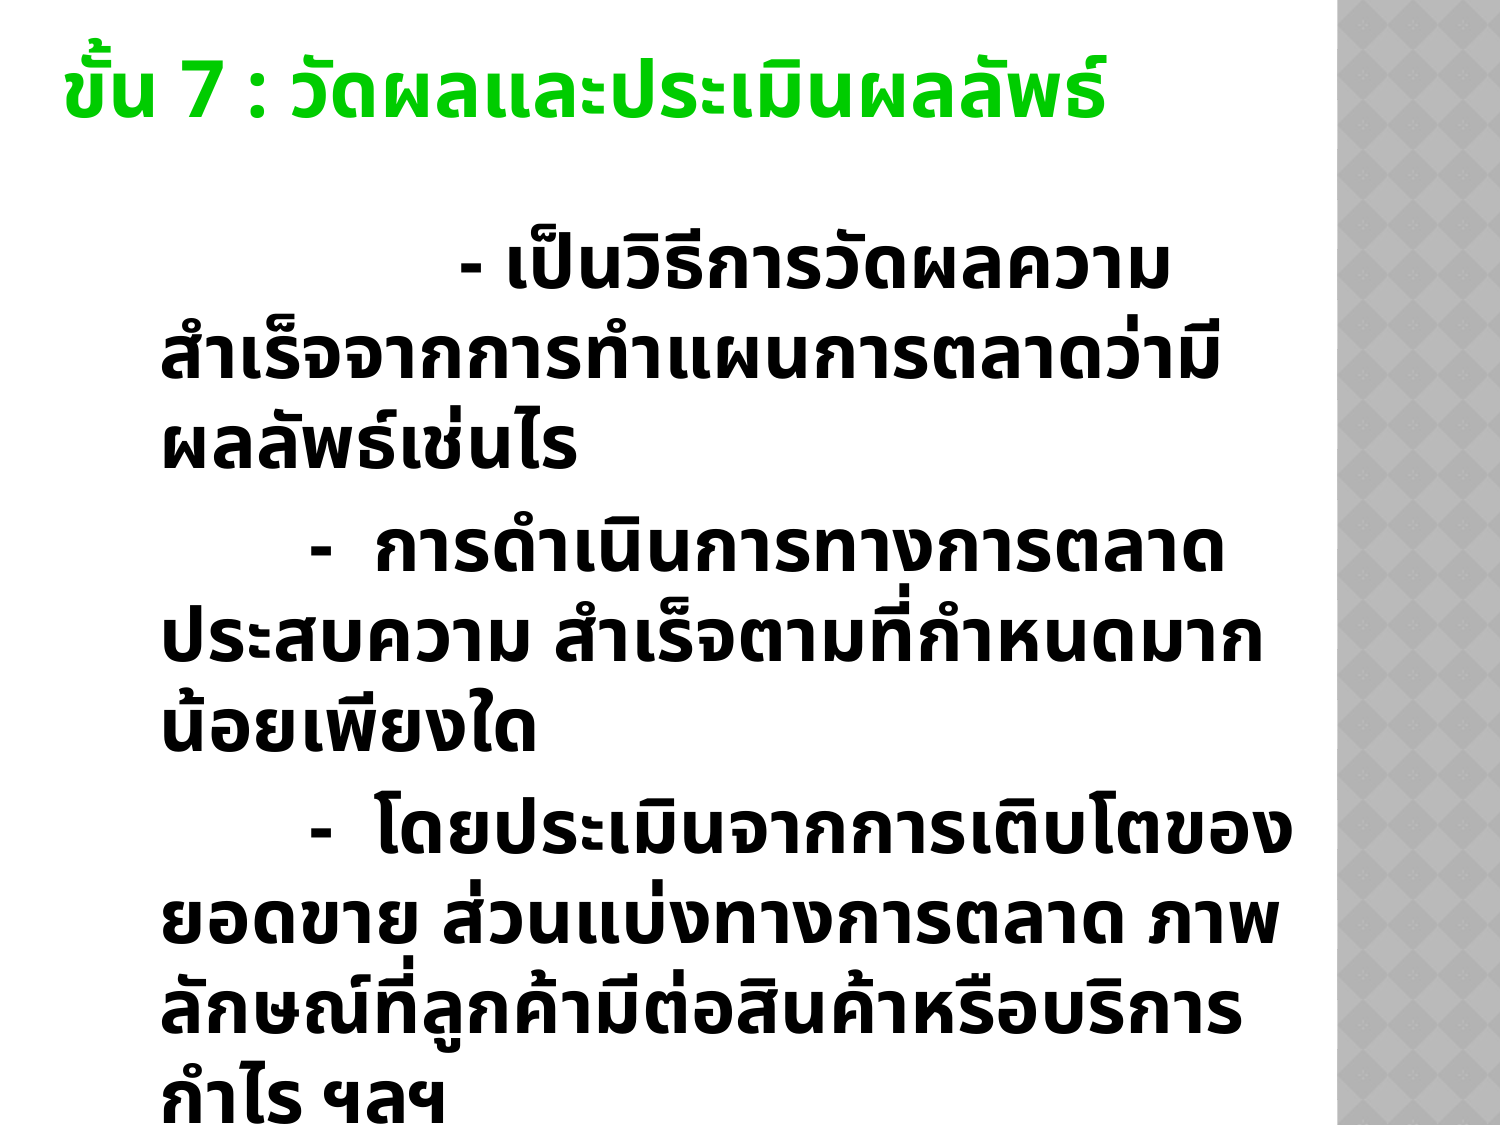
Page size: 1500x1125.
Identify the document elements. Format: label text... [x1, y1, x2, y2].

title ขั้น 7 : วัดผลและประเมินผลลัพธ์ [46, 30, 1465, 164]
list - เป็นวิธีการวัดผลความสำเร็จจากการทำแผนการตลาดว่ามีผลลัพธ์เช่นไร - การดำเนินการทางการตลาดประสบความ สำเร็จตามที่กำหนดมากน้อยเพียงใด - โดยประเมินจากการเติบโตของยอดขาย ส่วนแบ่งทางการตลาด ภาพลักษณ์ที่ลูกค้ามีต่อสินค้าหรือบริการ กำไร ฯลฯ - เพื่อเป็นข้อมูลสำคัญในการตัดสินใจการดำเนินตามแผนธุรกิจต่อไป [99, 206, 1337, 1122]
